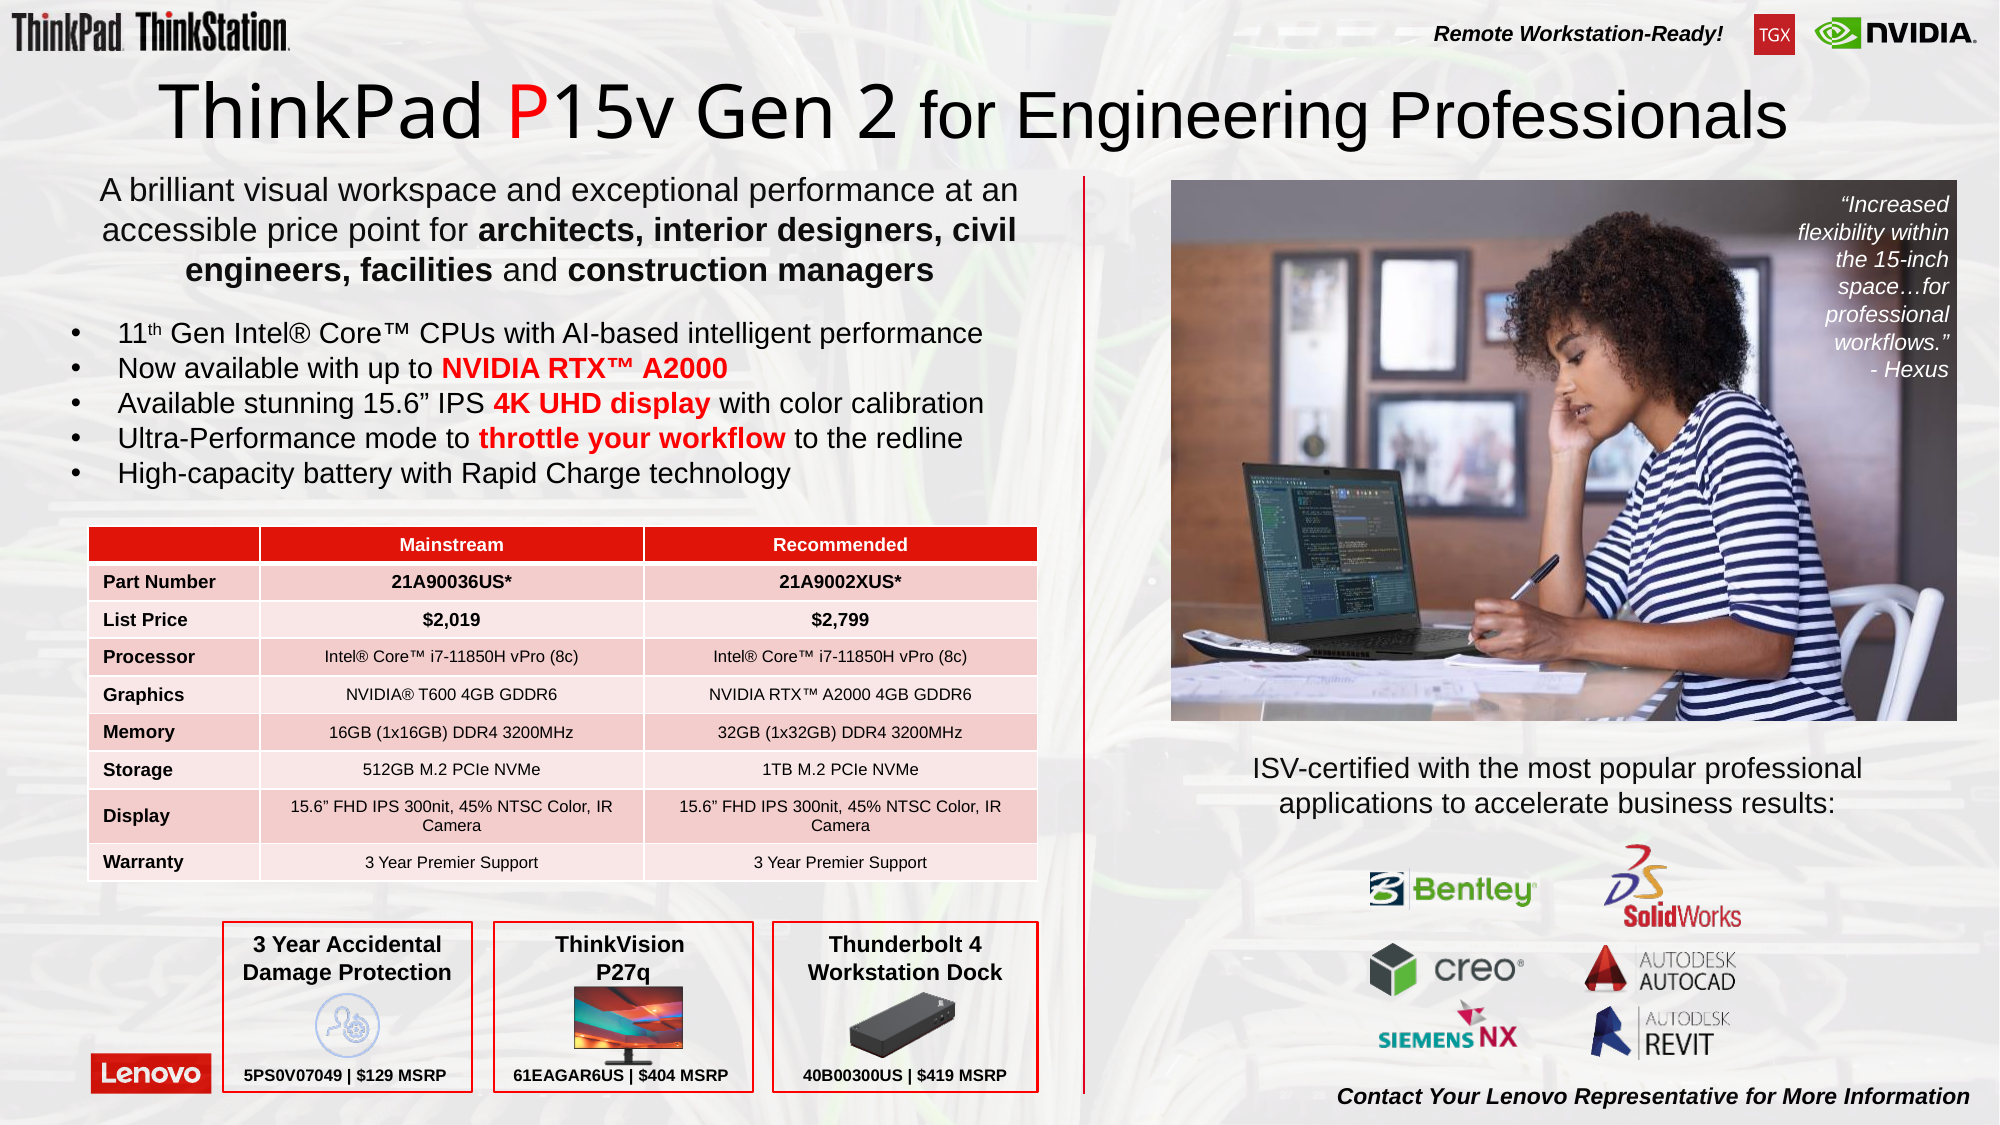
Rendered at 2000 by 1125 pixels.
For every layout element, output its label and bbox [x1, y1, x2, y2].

picture [0, 0, 2000, 1125]
text_box [1365, 811, 1751, 1060]
